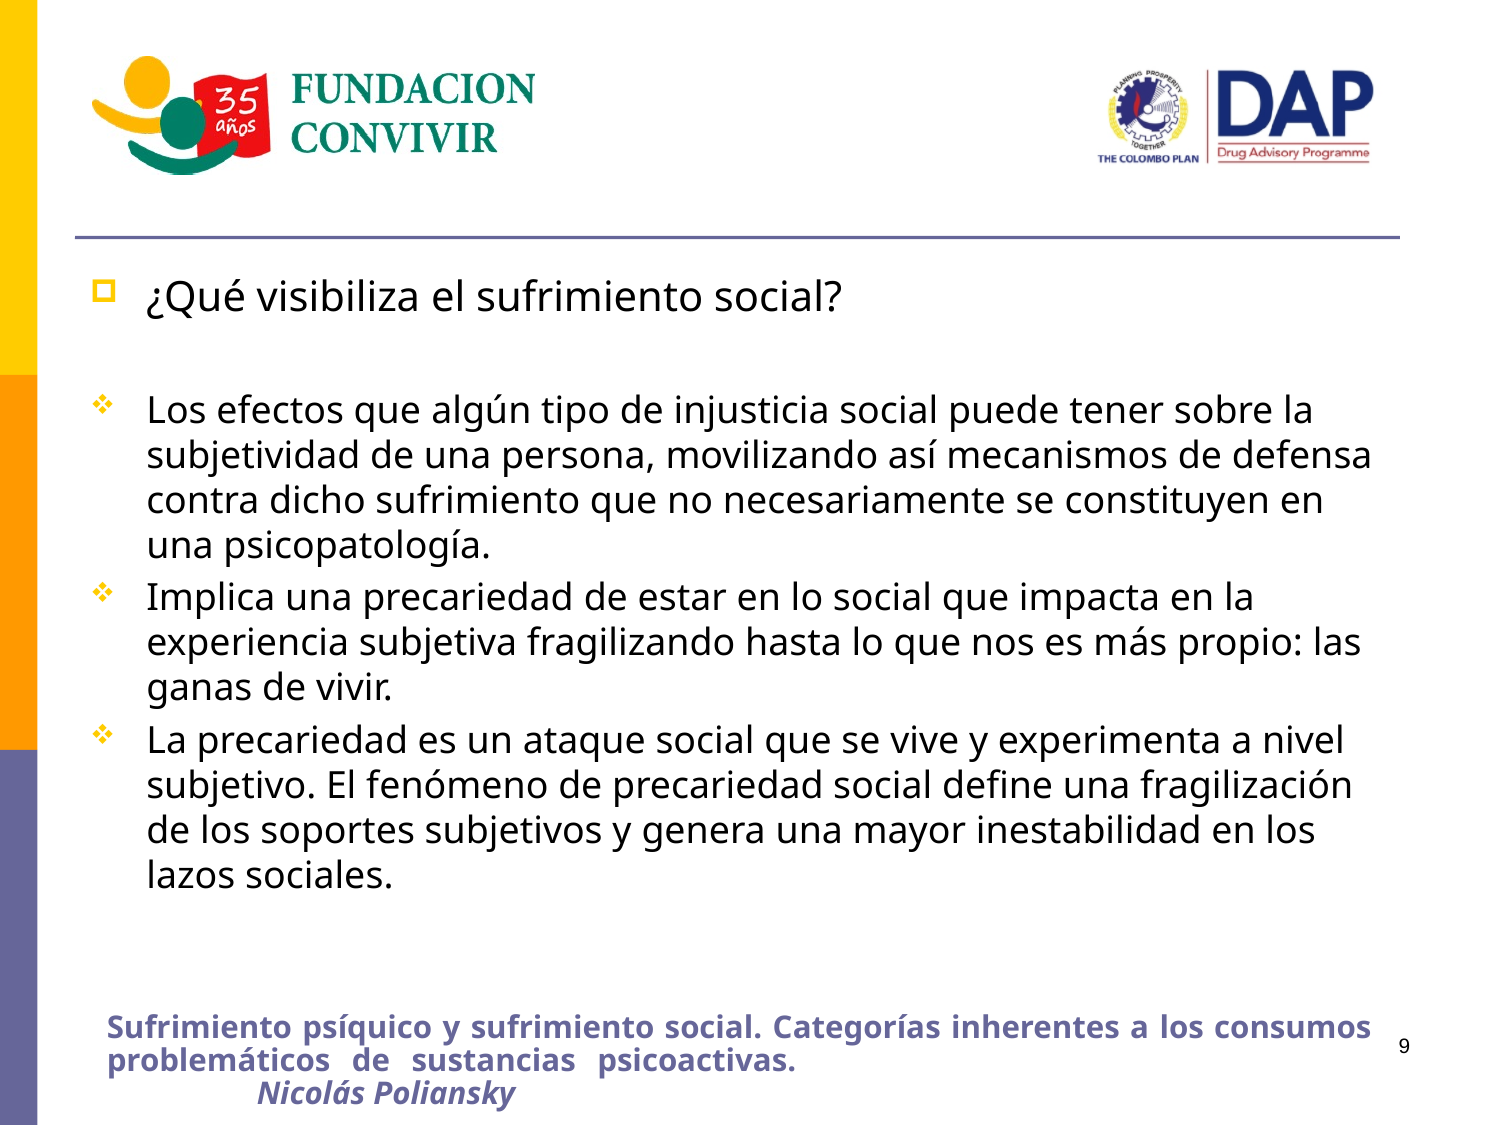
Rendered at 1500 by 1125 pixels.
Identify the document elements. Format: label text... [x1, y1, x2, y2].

list ¿Qué visibiliza el sufrimiento social? Los efectos que algún tipo de injusticia social puede tener sobre la subjetividad de una persona, movilizando así mecanismos de defensa contra dicho sufrimiento que no necesariamente se constituyen en una psicopatología. Implica una precariedad de estar en lo social que impacta en la experiencia subjetiva fragilizando hasta lo que nos es más propio: las ganas de vivir. La precariedad es un ataque social que se vive y experimenta a nivel subjetivo. El fenómeno de precariedad social define una fragilización de los soportes subjetivos y genera una mayor inestabilidad en los lazos sociales. [75, 262, 1408, 989]
text_box Sufrimiento psíquico y sufrimiento social. Categorías inherentes a los consumos problemáticos de sustancias psicoactivas. Nicolás Poliansky [92, 1003, 1388, 1119]
slide_number 9 [1074, 1025, 1425, 1100]
picture [1086, 48, 1389, 182]
picture [91, 55, 536, 175]
